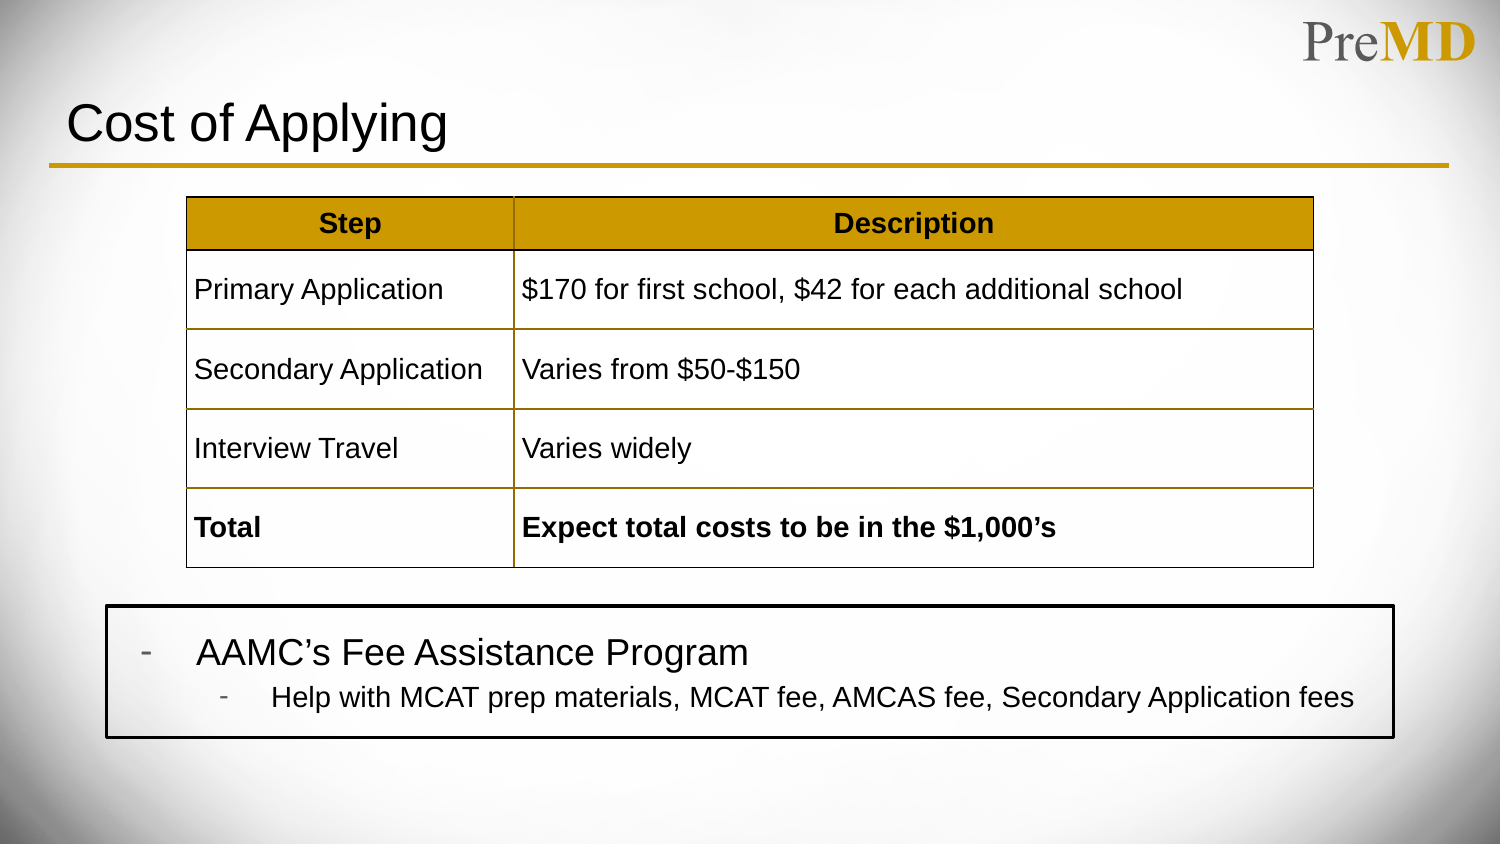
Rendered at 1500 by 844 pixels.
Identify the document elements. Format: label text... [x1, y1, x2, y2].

table_cell Expect total costs to be in the $1,000’s [515, 489, 1313, 567]
table_cell Interview Travel [187, 410, 513, 487]
table_cell Total [187, 489, 513, 567]
picture [0, 0, 1500, 844]
table_header Description [515, 198, 1313, 249]
table_cell Varies from $50-$150 [515, 330, 1313, 408]
title Cost of Applying [51, 72, 1449, 167]
table_cell Primary Application [187, 251, 513, 328]
table_cell Secondary Application [187, 330, 513, 408]
table_cell $170 for first school, $42 for each additional school [515, 251, 1313, 328]
list AAMC’s Fee Assistance Program Help with MCAT prep materials, MCAT fee, AMCAS fee, Secondary Application fees [106, 606, 1394, 738]
table_cell Varies widely [515, 410, 1313, 487]
table_header Step [187, 198, 513, 249]
